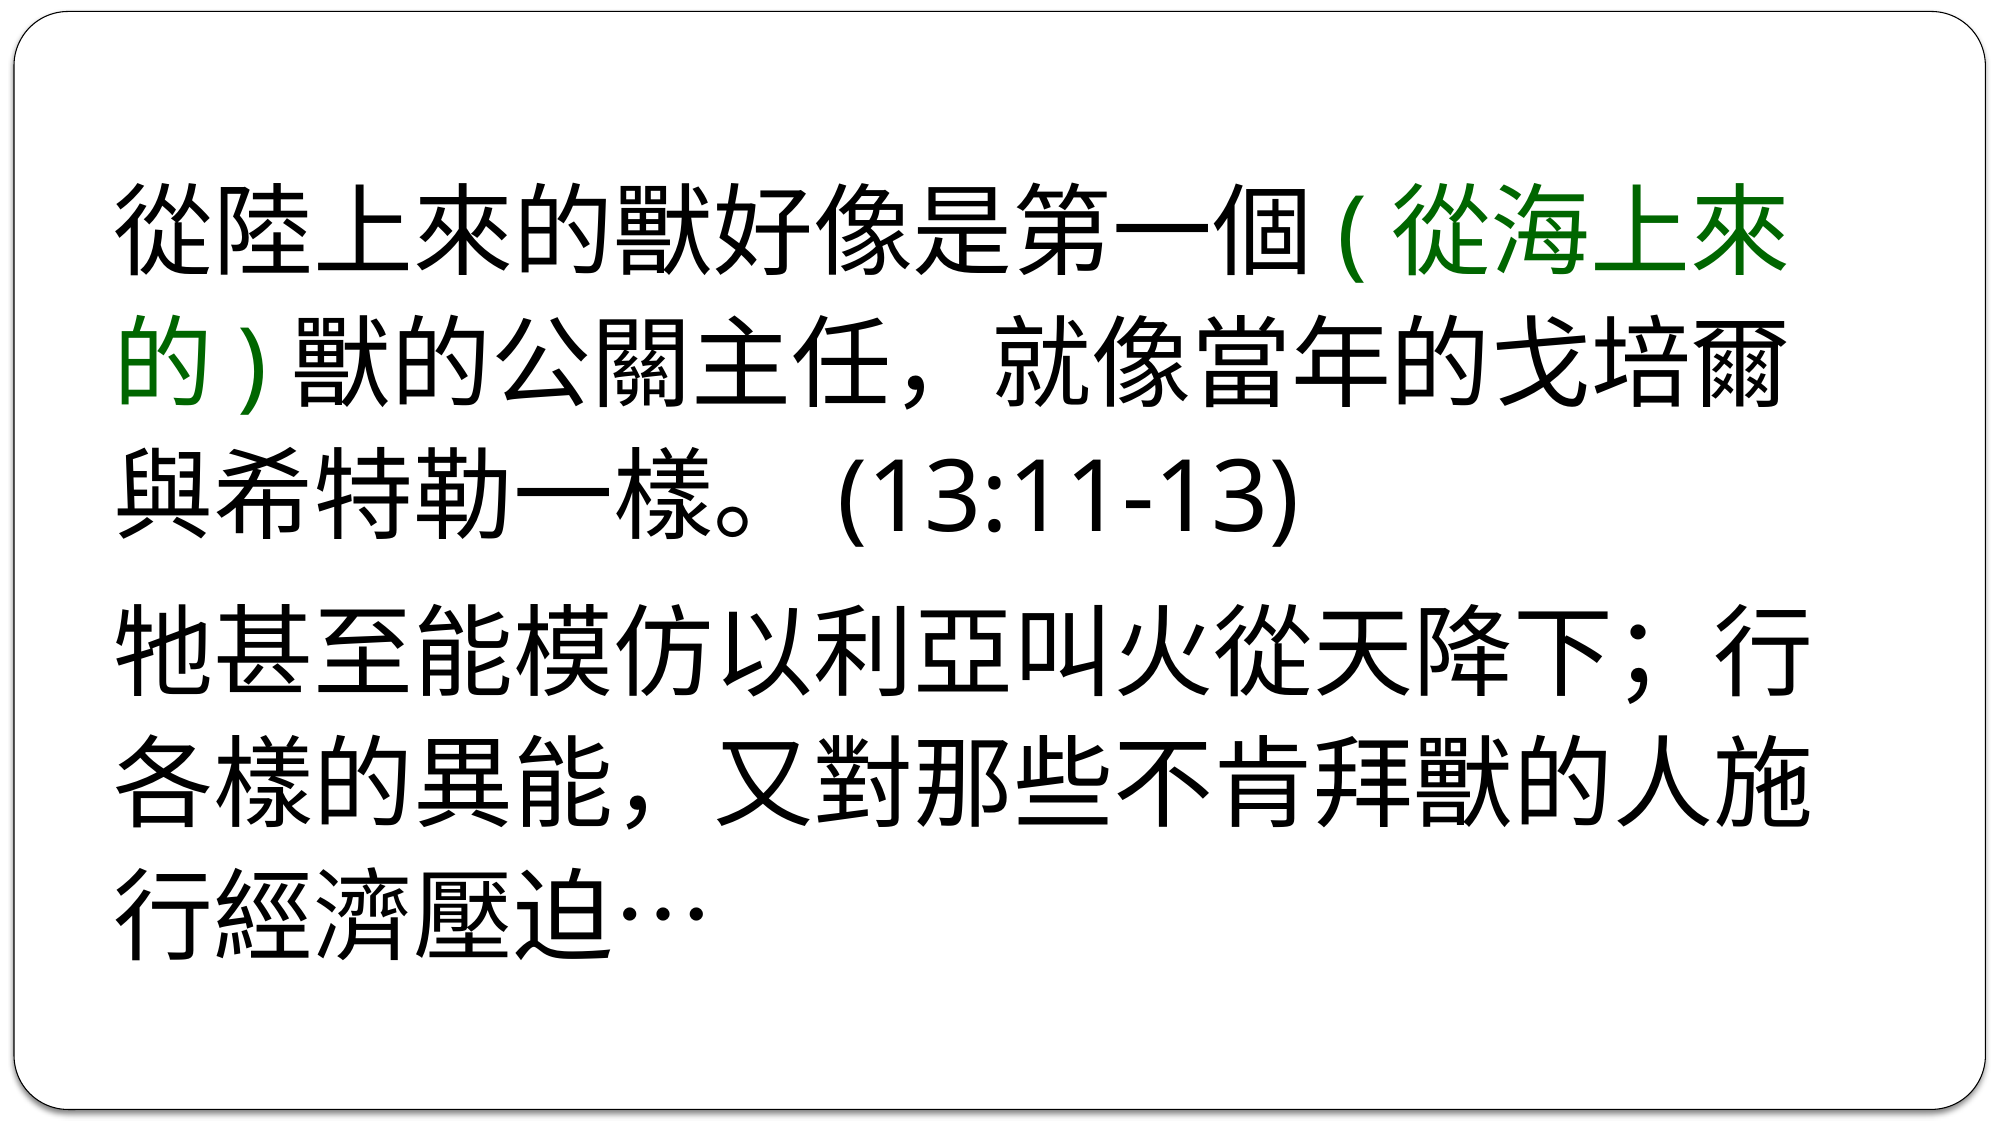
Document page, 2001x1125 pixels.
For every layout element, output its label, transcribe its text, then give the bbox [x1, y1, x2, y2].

list 從陸上來的獸好像是第一個(從海上來的)獸的公關主任，就像當年的戈培爾與希特勒一樣。(13:11-13) 牠甚至能模仿以利亞叫火從天降下；行各樣的異能，又對那些不肯拜獸的人施行經濟壓迫… [98, 77, 1902, 1050]
